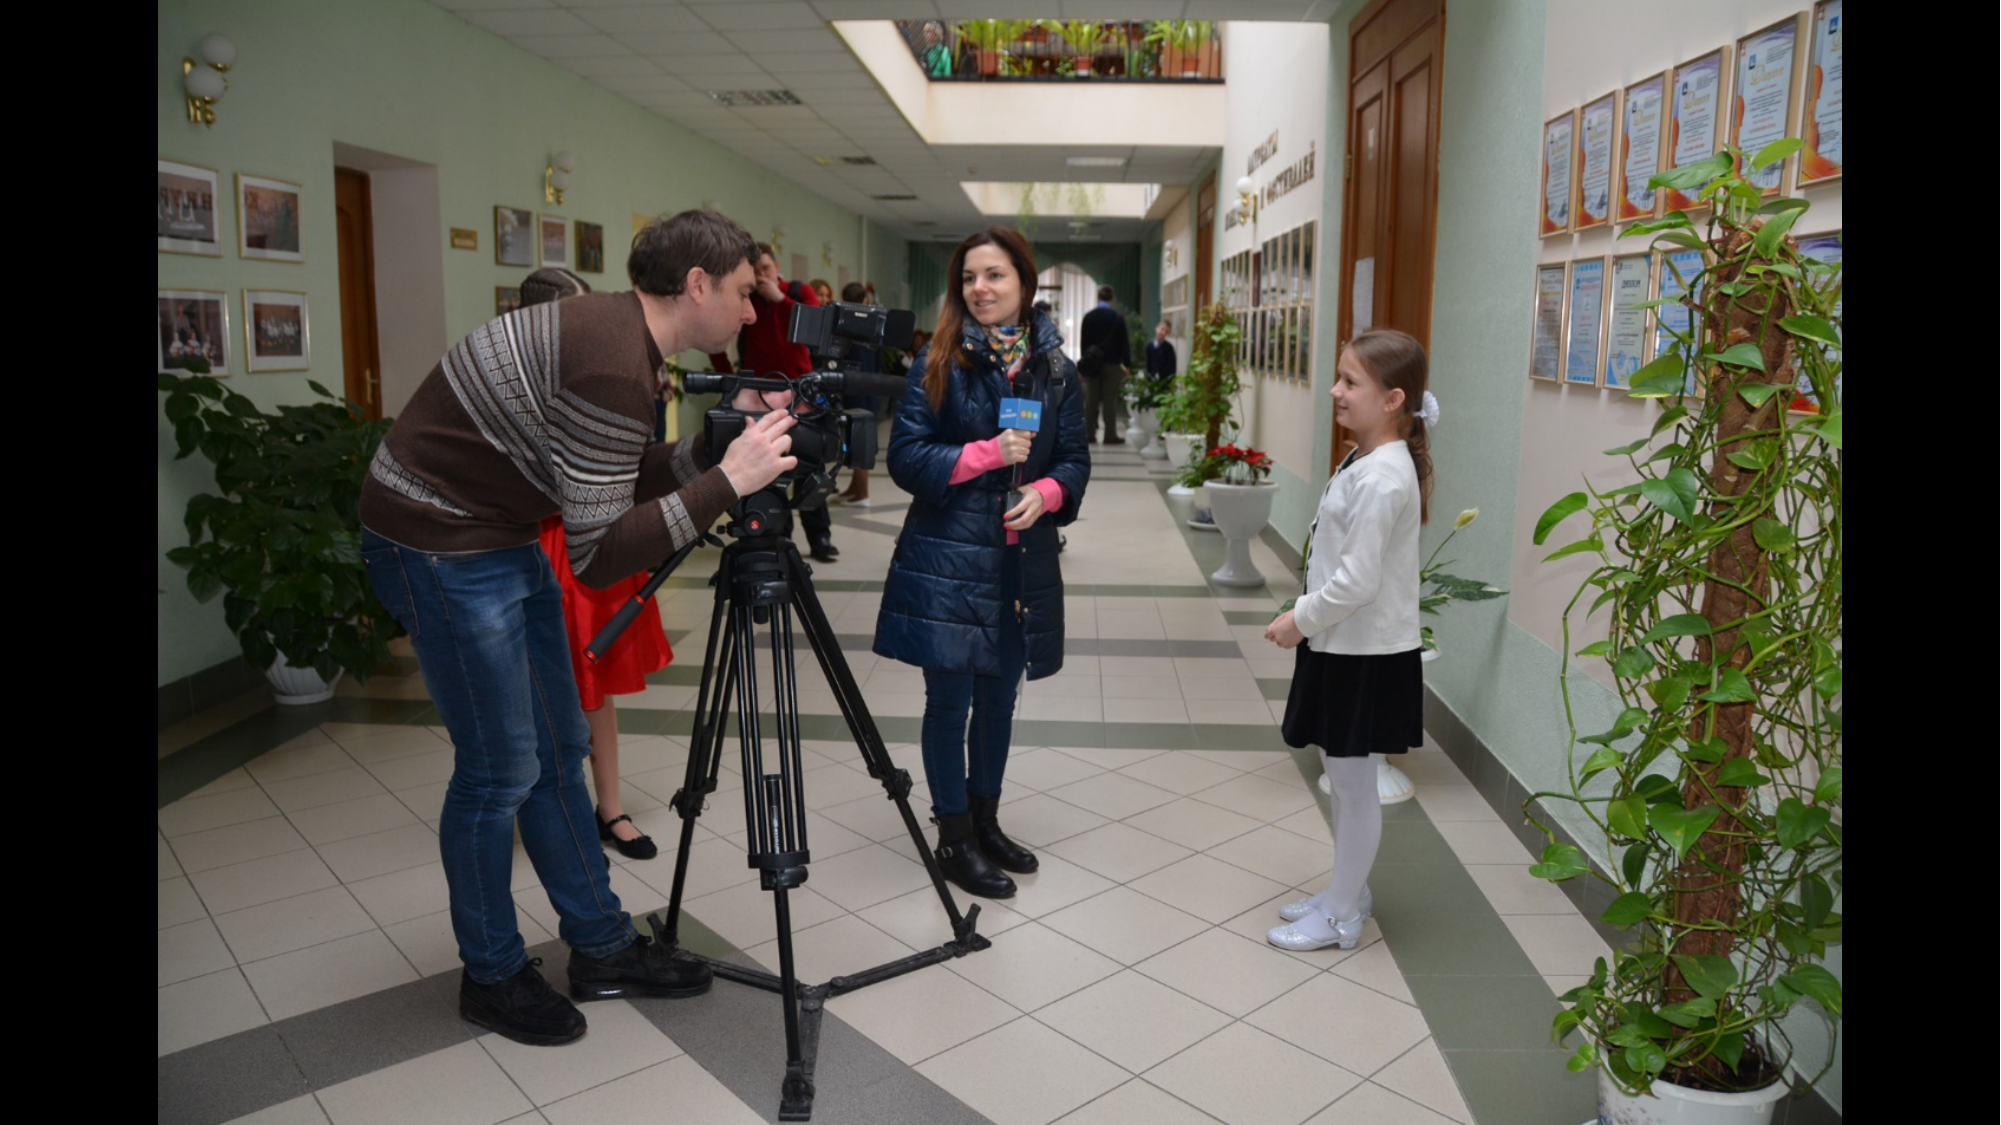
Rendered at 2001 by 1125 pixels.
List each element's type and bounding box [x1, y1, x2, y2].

picture [158, 0, 1842, 1125]
